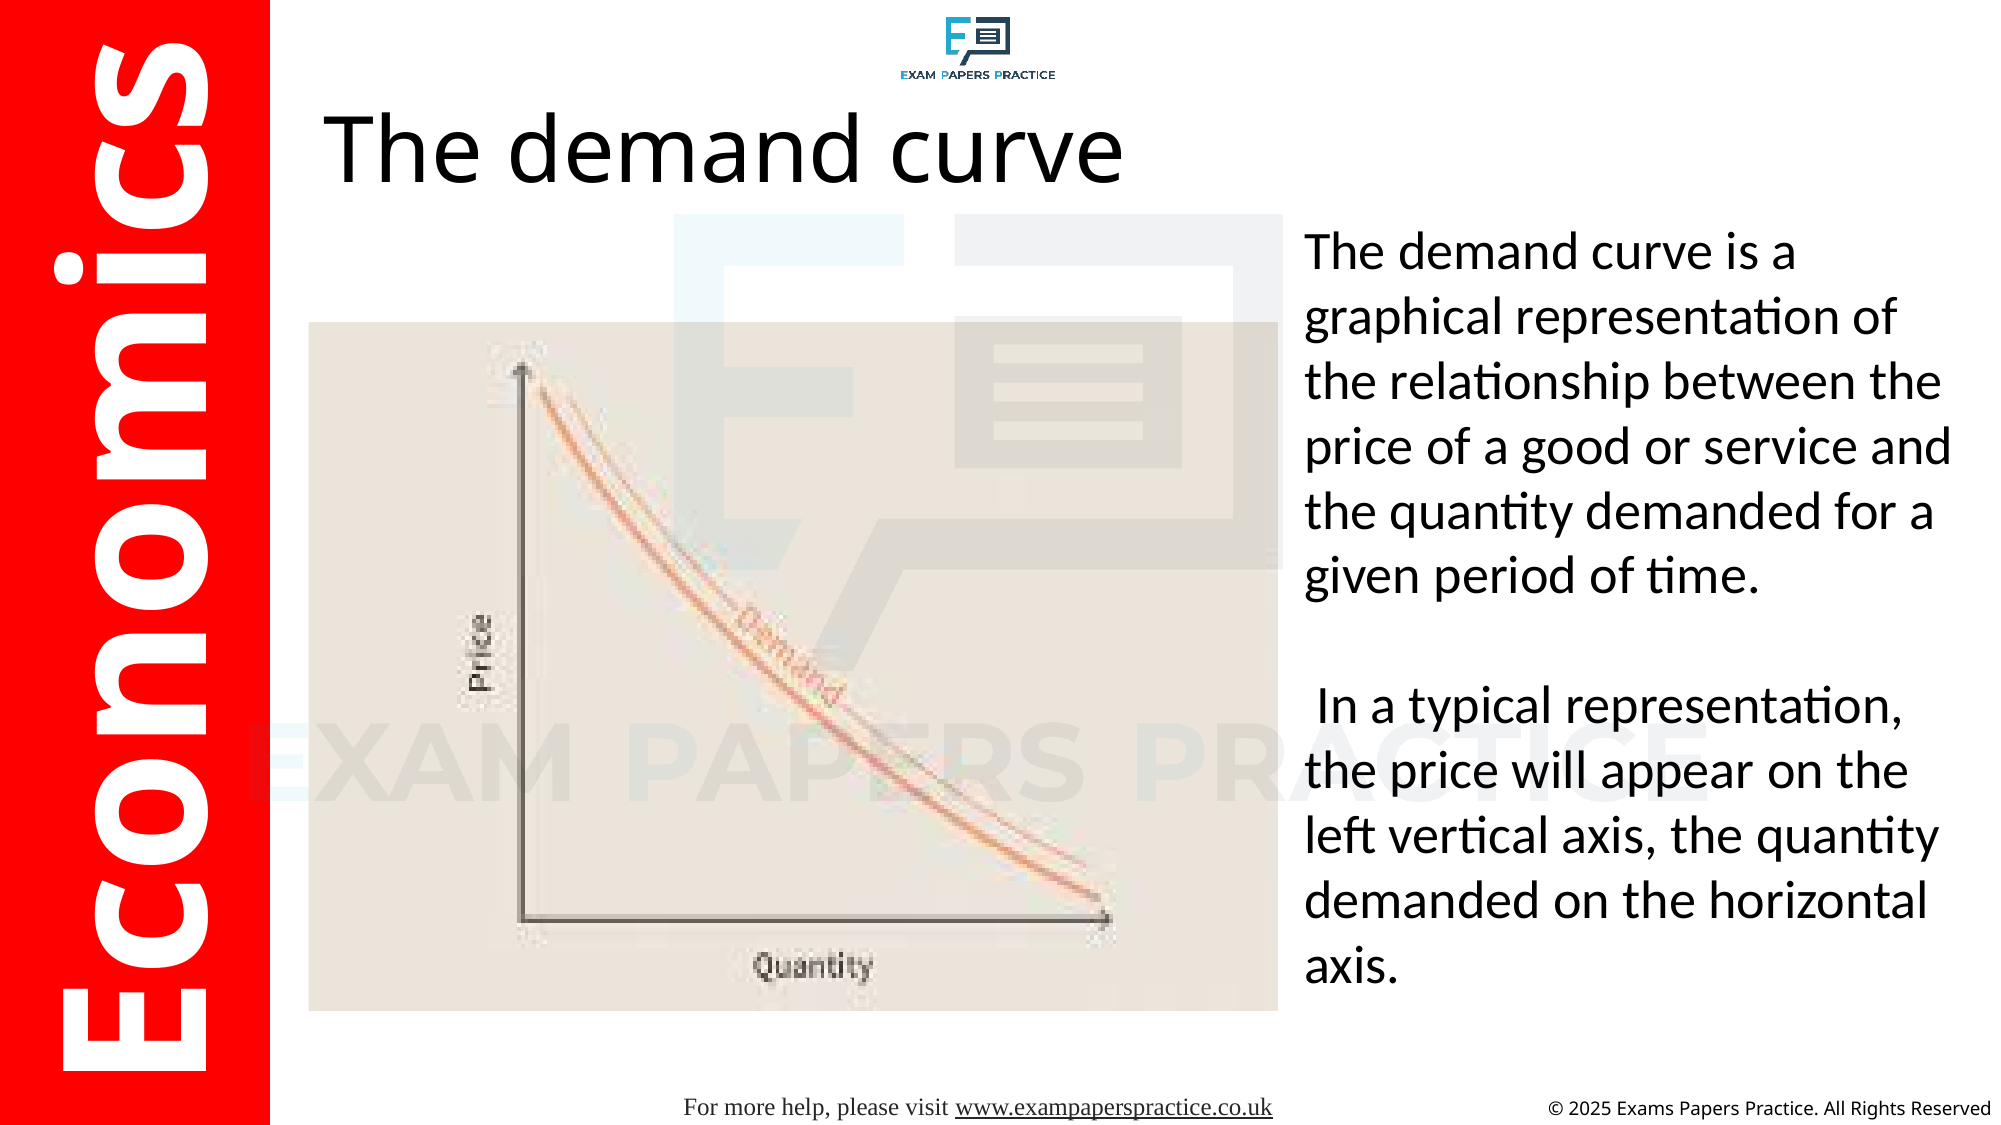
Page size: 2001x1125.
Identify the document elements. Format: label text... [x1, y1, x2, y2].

picture [249, 214, 1708, 803]
text_box The demand curve is a graphical representation of the relationship between the price of a good or service and the quantity demanded for a given period of time. In a typical representation, the price will appear on the left vertical axis, the quantity demanded on the horizontal axis. [1289, 207, 1971, 1002]
text_box © 2025 Exams Papers Practice. All Rights Reserved [1519, 1088, 2000, 1125]
picture [901, 17, 1055, 79]
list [308, 803, 1278, 1011]
title The demand curve [308, 73, 1868, 214]
text_box For more help, please visit www.exampaperspractice.co.uk [646, 1083, 1310, 1122]
